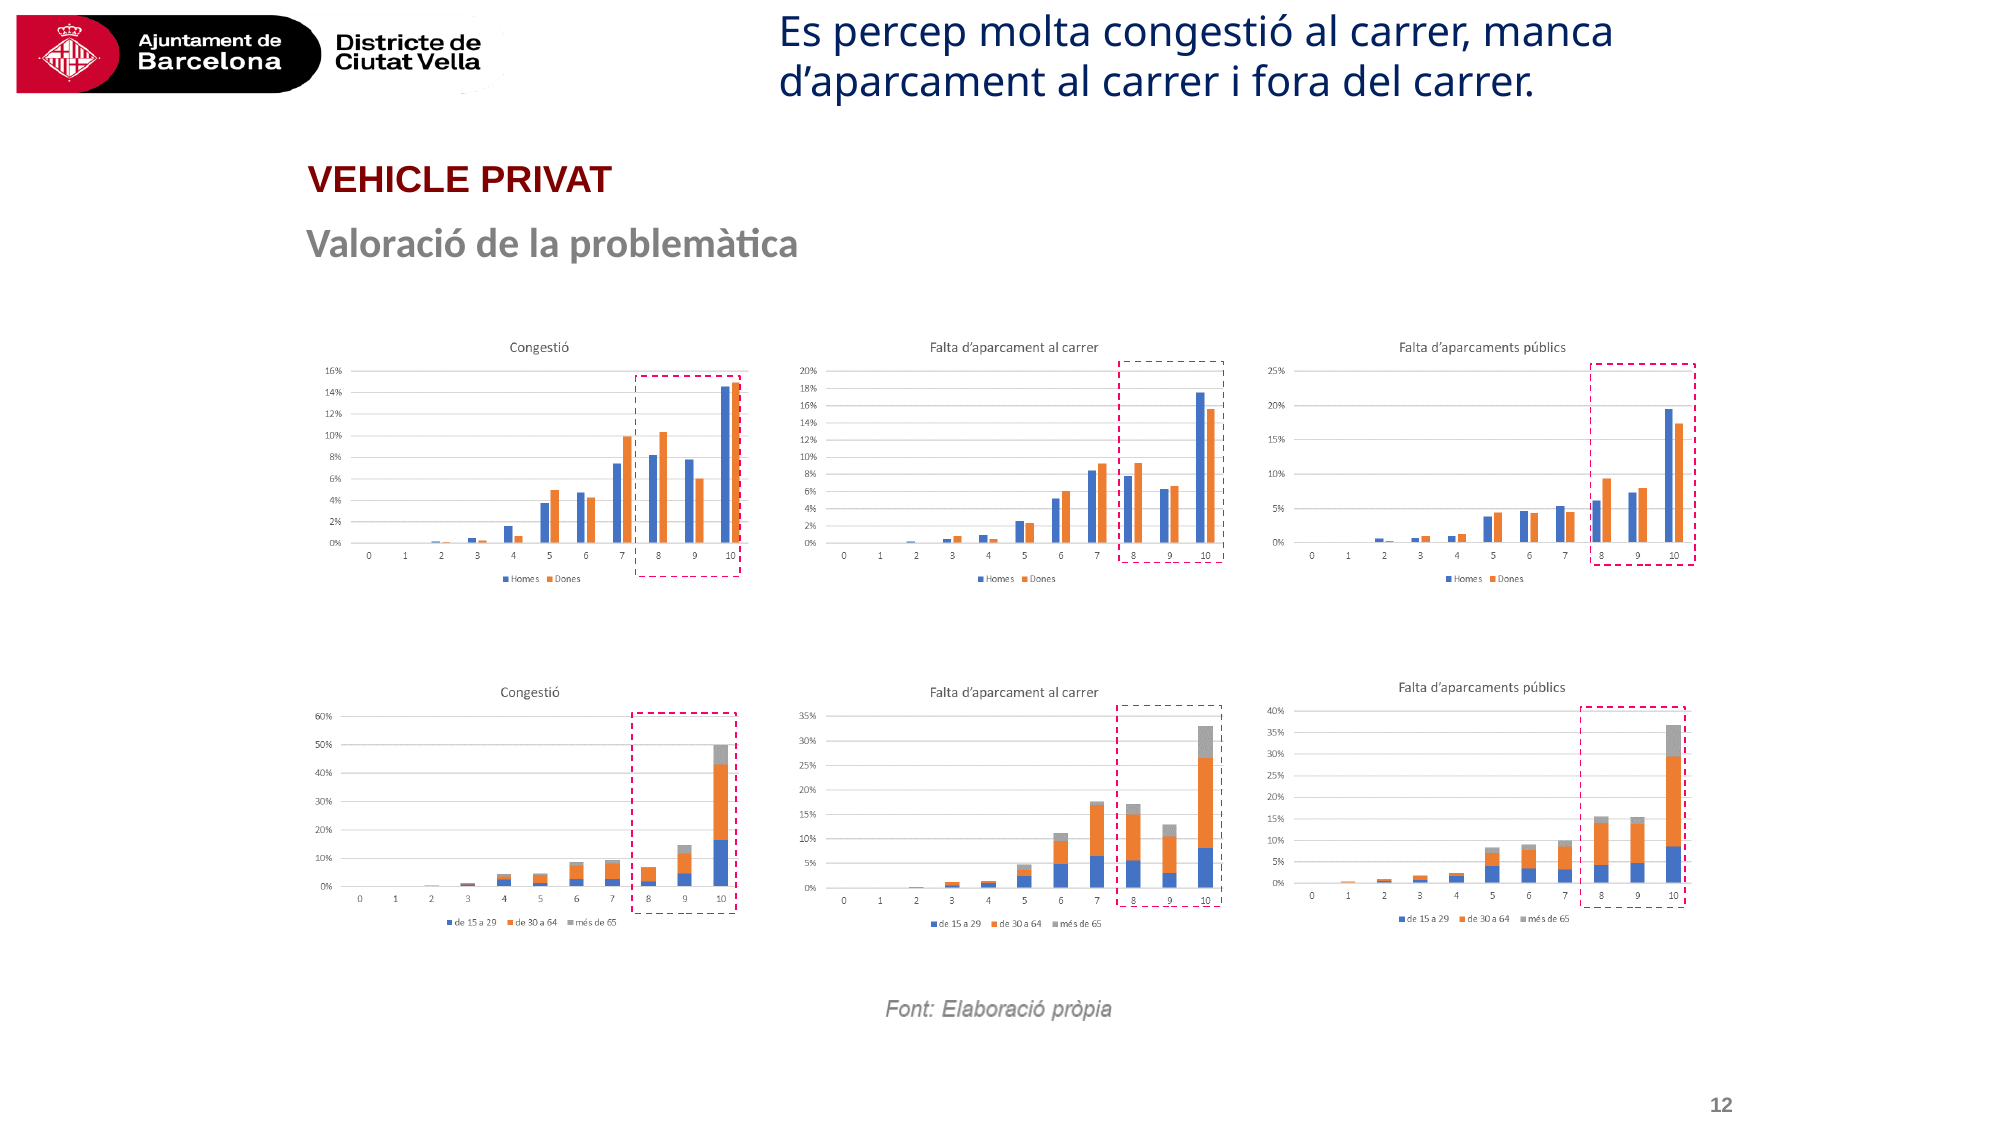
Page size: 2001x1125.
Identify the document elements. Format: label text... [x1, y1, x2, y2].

text_box 12 [1686, 1084, 1748, 1125]
text_box Es percep molta congestió al carrer, manca d’aparcament al carrer i fora del carrer. [763, 0, 1750, 113]
picture [870, 987, 1130, 1036]
picture [8, 6, 524, 102]
text_box Valoració de la problemàtica [291, 208, 1633, 273]
text_box VEHICLE PRIVAT [292, 147, 628, 208]
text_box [306, 328, 1705, 941]
